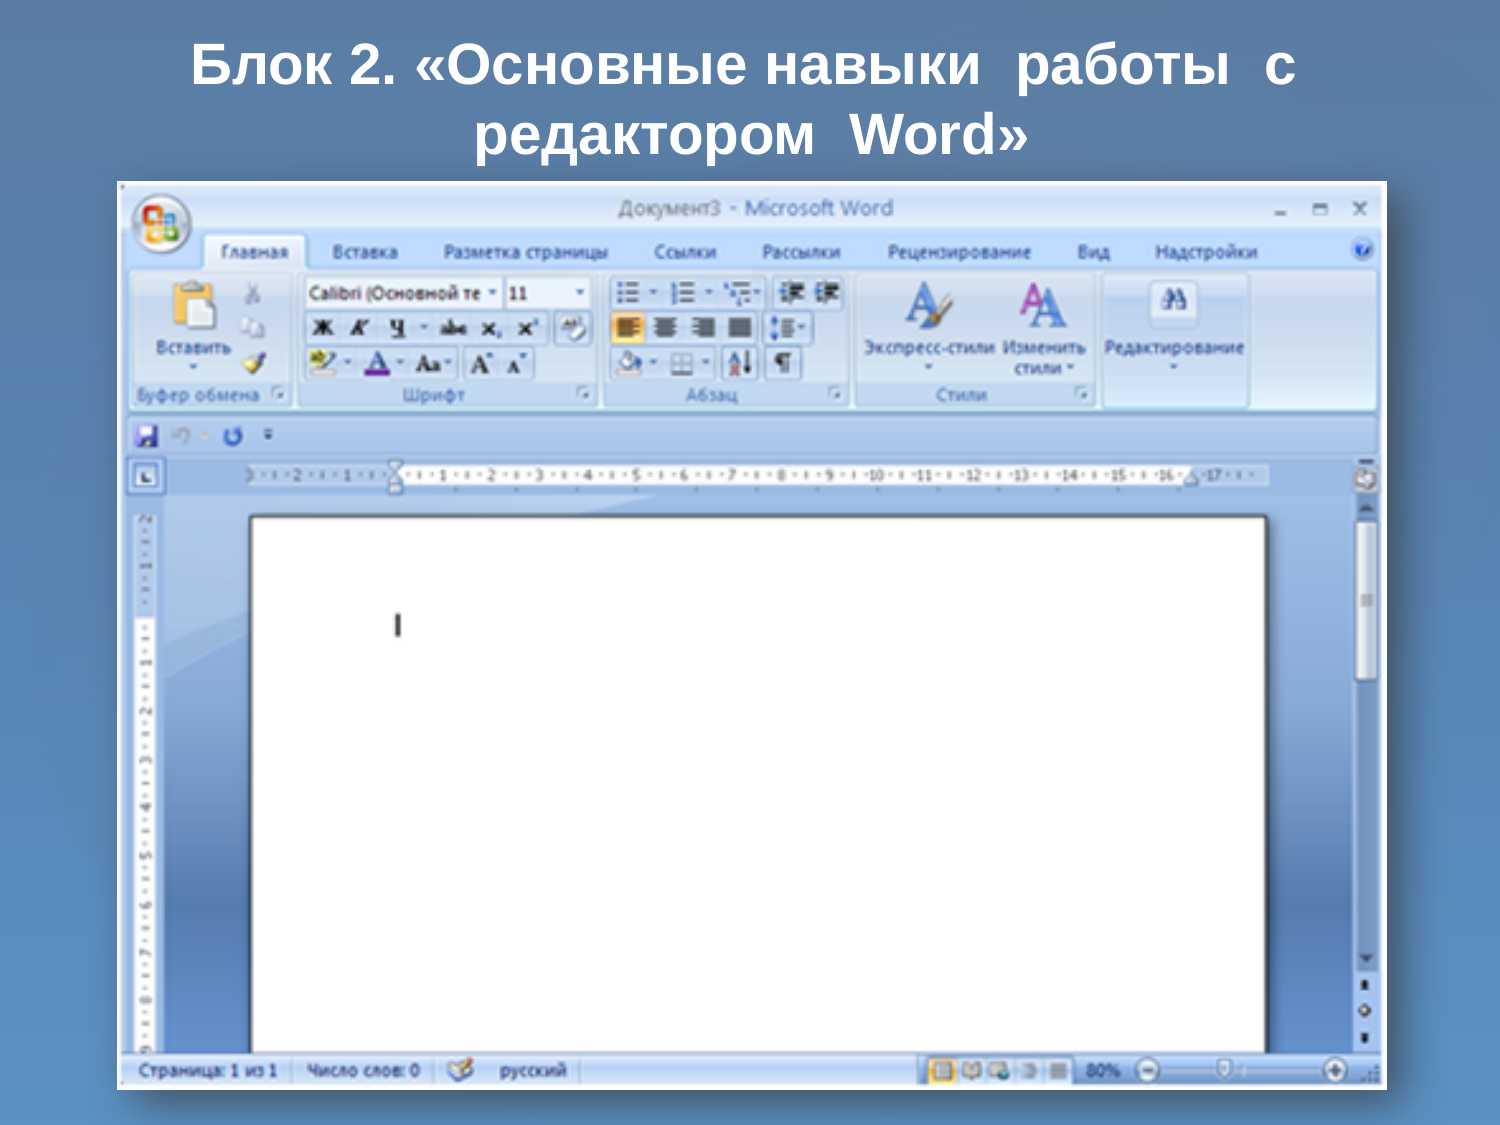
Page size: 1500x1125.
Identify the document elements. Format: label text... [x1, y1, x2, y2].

text_box Блок 2. «Основные навыки работы с редактором Word» [2, 19, 1500, 174]
picture [117, 180, 1387, 1090]
